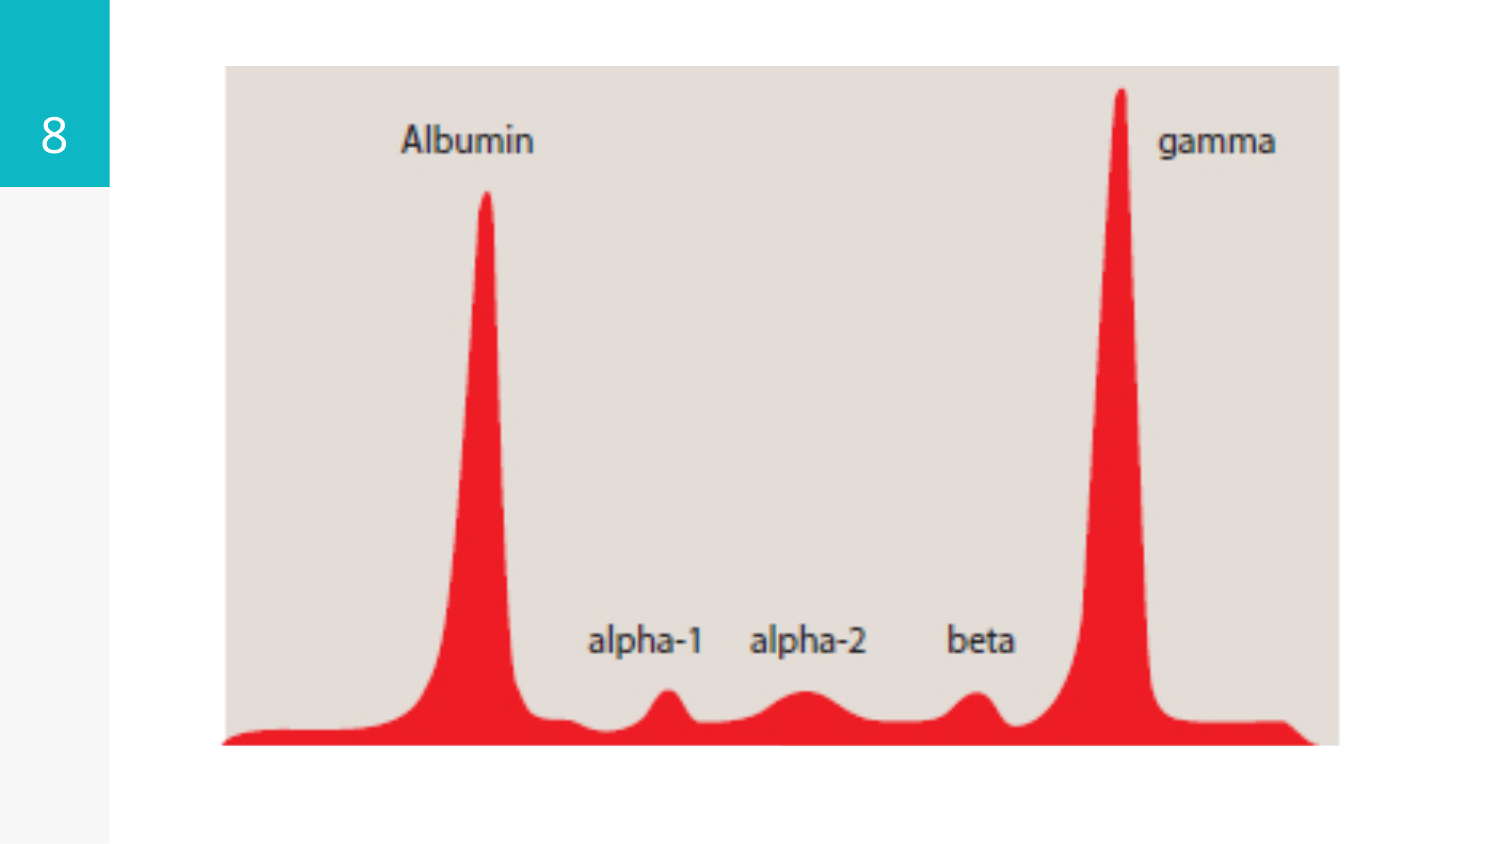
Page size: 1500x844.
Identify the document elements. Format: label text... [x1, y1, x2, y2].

picture [217, 66, 1353, 746]
slide_number 8 [0, 0, 110, 187]
